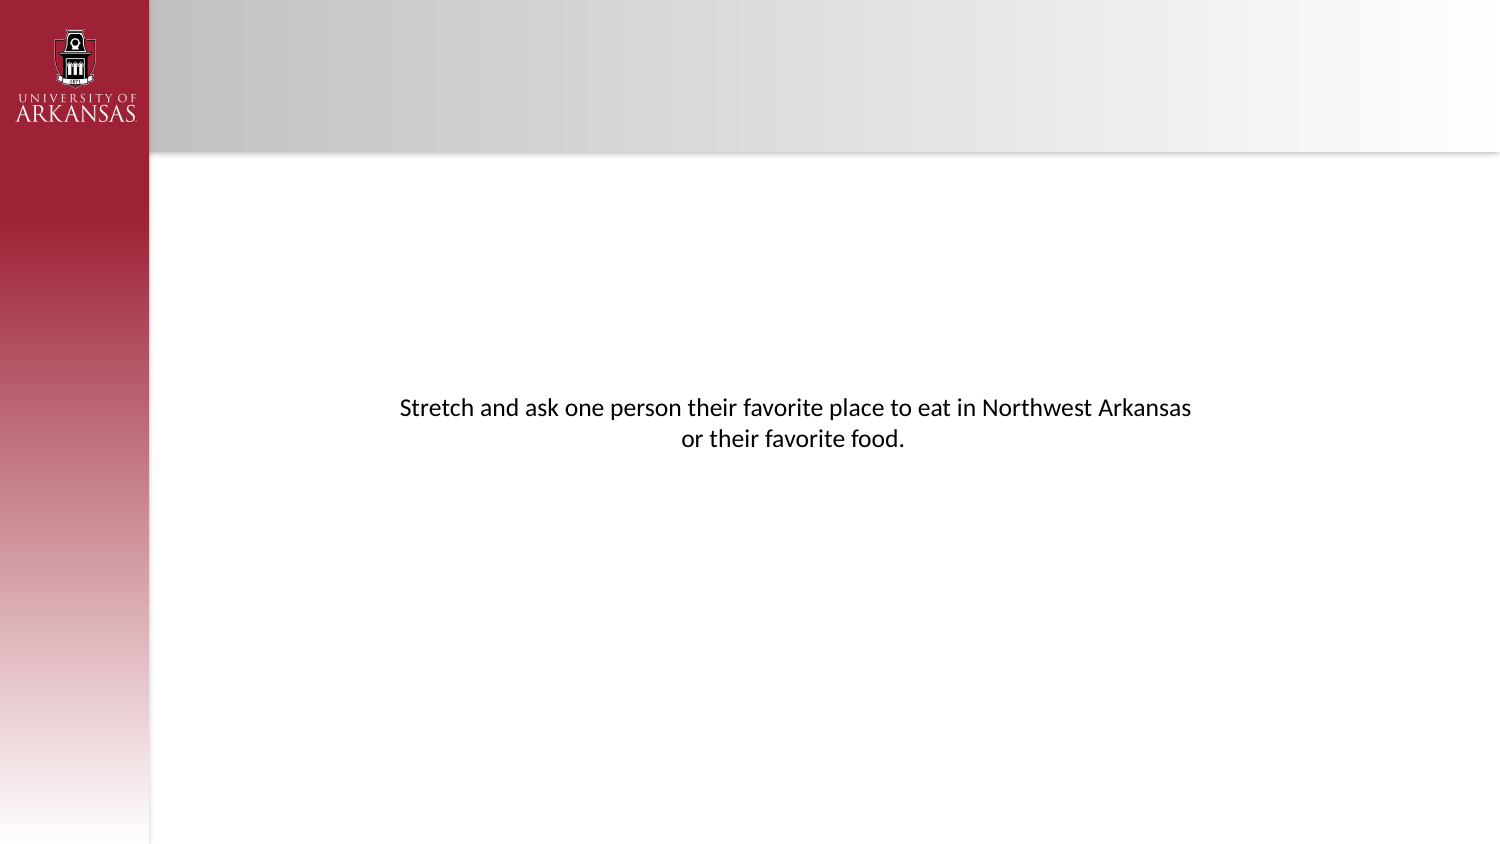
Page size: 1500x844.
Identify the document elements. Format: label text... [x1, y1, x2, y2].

picture [15, 29, 137, 122]
title Stretch and ask one person their favorite place to eat in Northwest Arkansas or their favorite food. [378, 367, 1215, 476]
